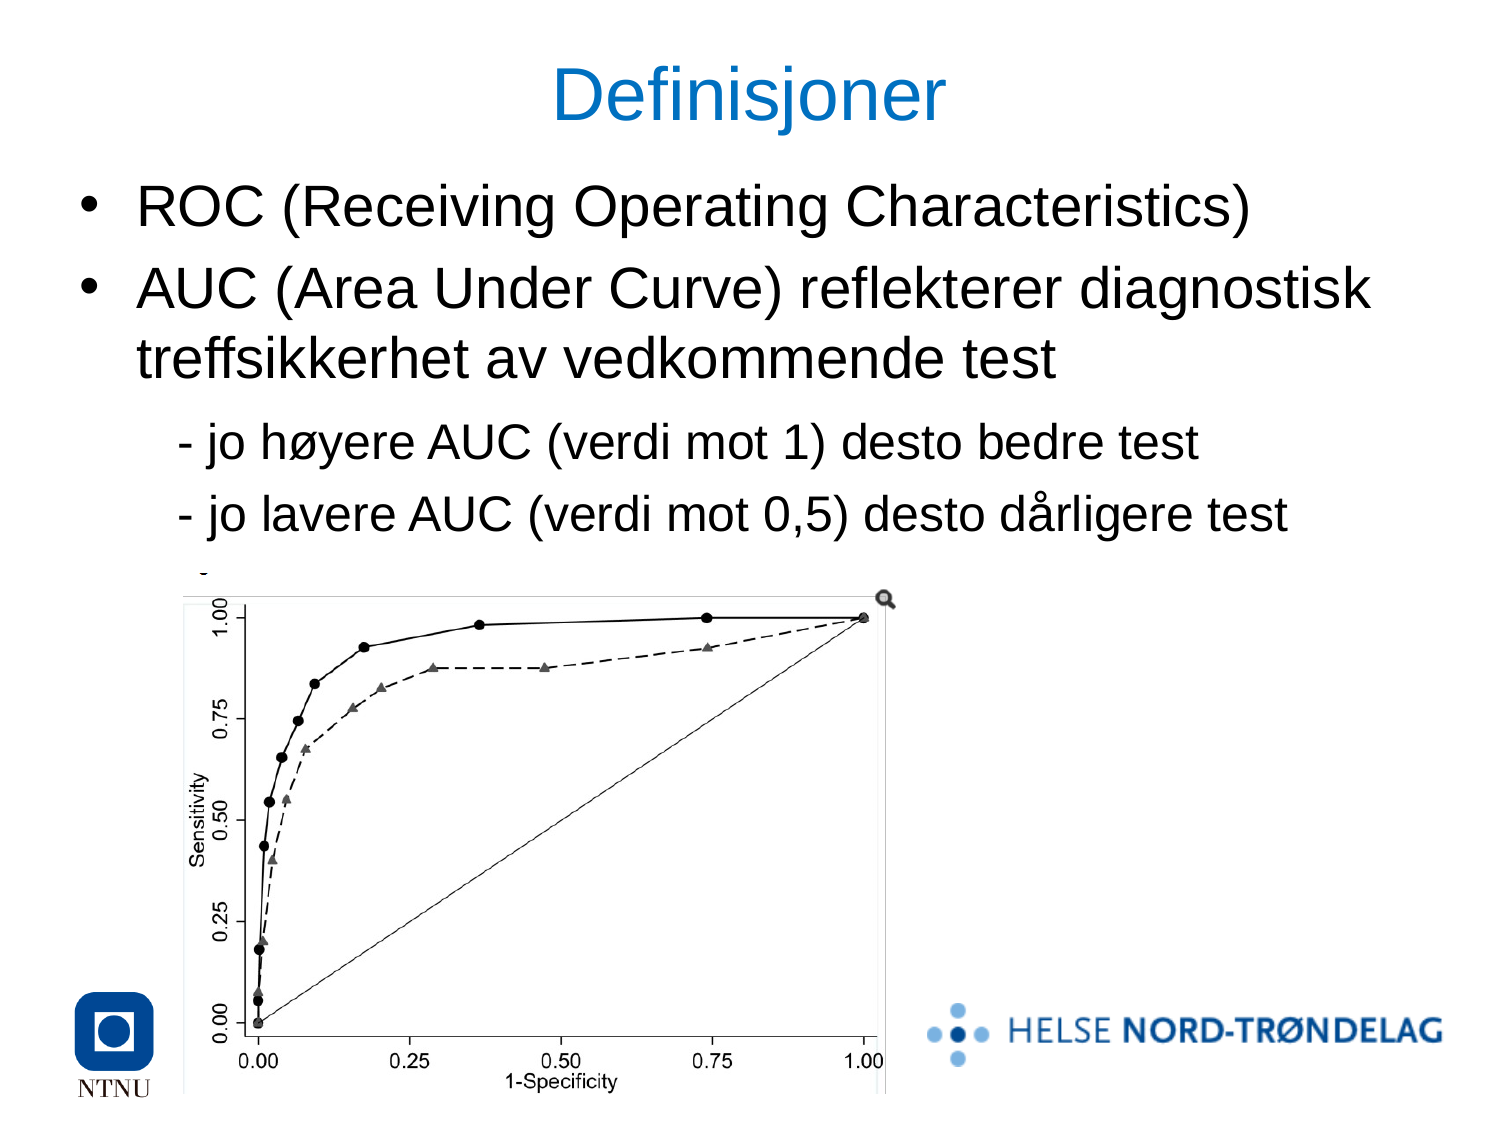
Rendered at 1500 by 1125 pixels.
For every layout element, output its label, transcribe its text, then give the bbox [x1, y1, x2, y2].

picture [182, 572, 904, 1095]
text_box ROC (Receiving Operating Characteristics) AUC (Area Under Curve) reflekterer diagnostisk treffsikkerhet av vedkommende test - jo høyere AUC (verdi mot 1) desto bedre test - jo lavere AUC (verdi mot 0,5) desto dårligere test [64, 160, 1459, 549]
title Definisjoner [112, 30, 1388, 149]
picture [52, 984, 175, 1107]
picture [926, 1003, 1484, 1067]
